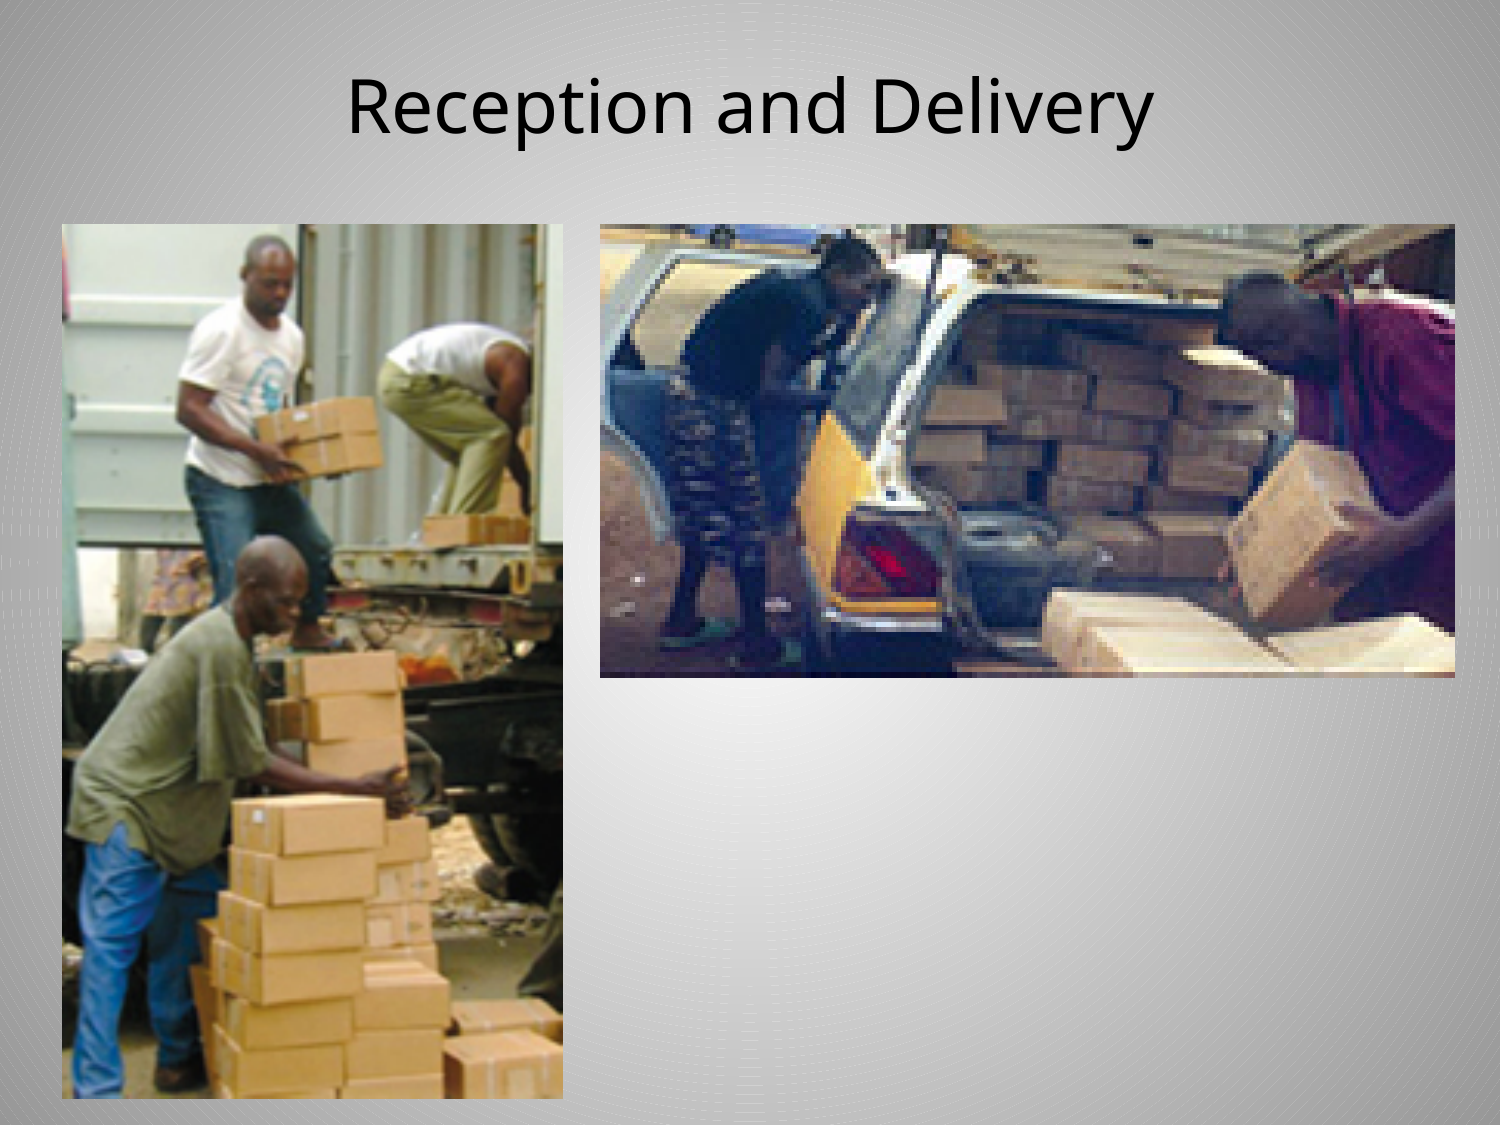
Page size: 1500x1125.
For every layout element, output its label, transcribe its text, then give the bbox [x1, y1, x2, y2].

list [599, 224, 1455, 678]
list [62, 224, 563, 1099]
title Reception and Delivery [75, 45, 1425, 163]
